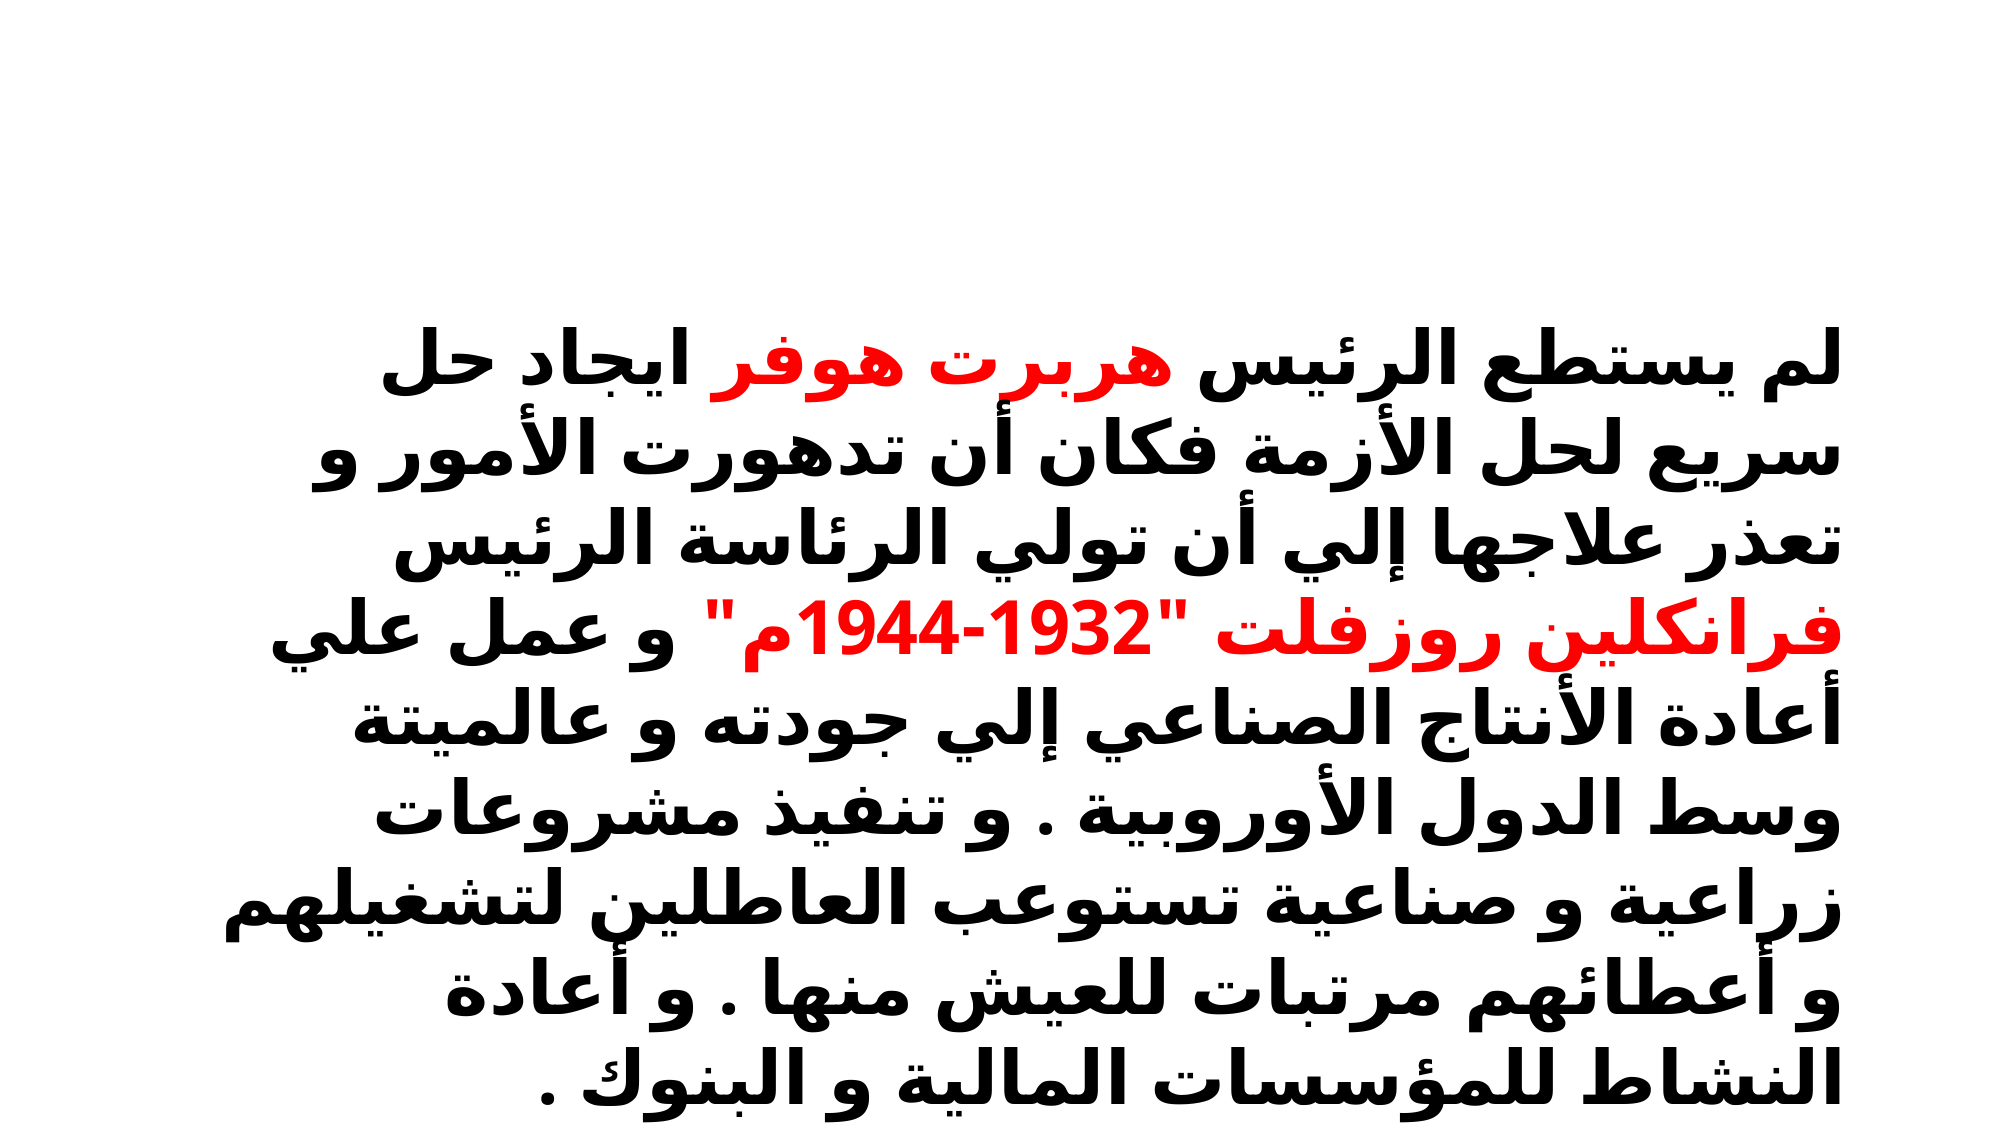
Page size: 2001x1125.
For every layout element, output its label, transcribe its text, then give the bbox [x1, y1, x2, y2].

text_box لم يستطع الرئيس هربرت هوفر ايجاد حل سريع لحل الأزمة فكان أن تدهورت الأمور و تعذر علاجها إلي أن تولي الرئاسة الرئيس فرانكلين روزفلت "1932-1944م" و عمل علي أعادة الأنتاج الصناعي إلي جودته و عالميتة وسط الدول الأوروبية . و تنفيذ مشروعات زراعية و صناعية تستوعب العاطلين لتشغيلهم و أعطائهم مرتبات للعيش منها . و أعادة النشاط للمؤسسات المالية و البنوك . [165, 302, 1862, 1125]
